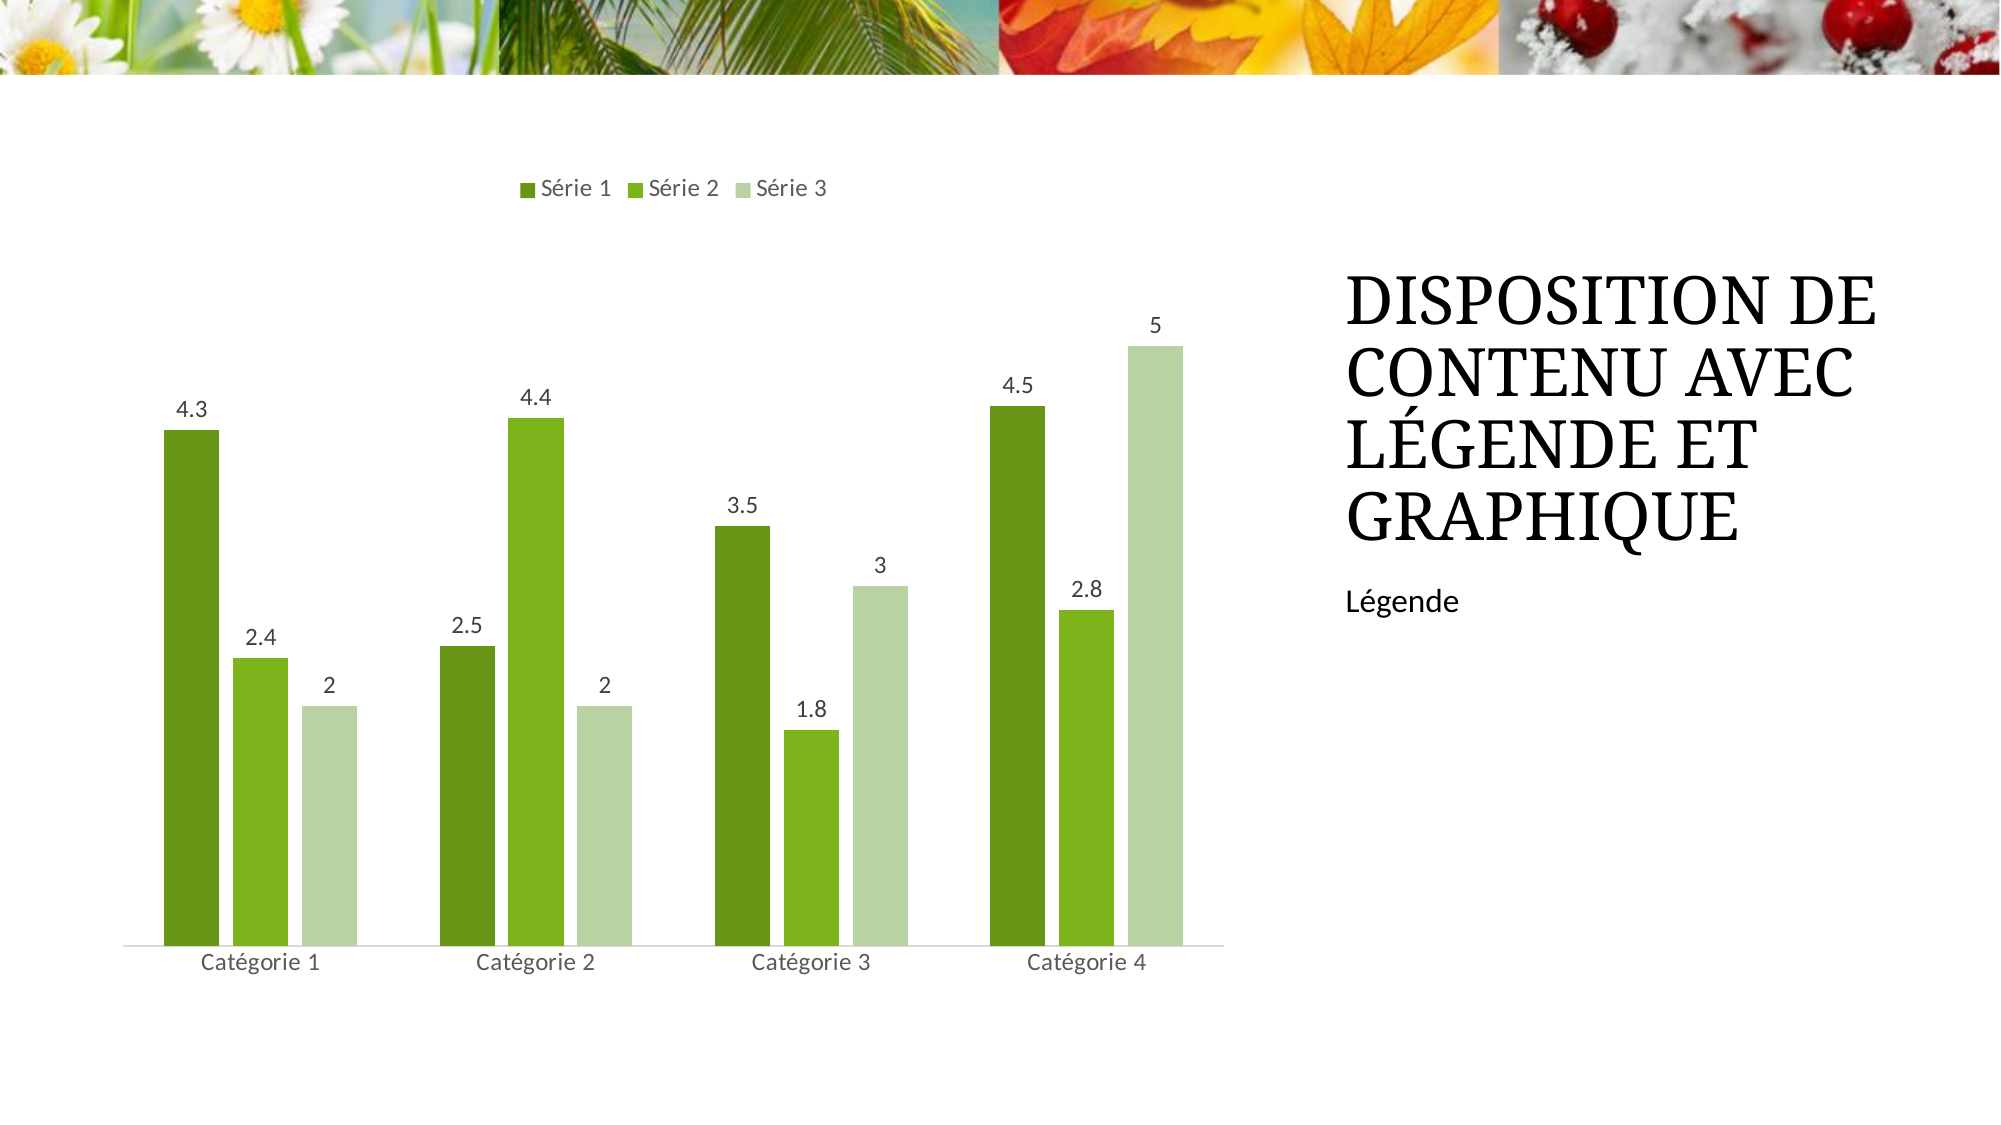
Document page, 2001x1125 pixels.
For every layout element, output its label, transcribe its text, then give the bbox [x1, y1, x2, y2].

title Disposition de contenu avec légende et graphique [1330, 187, 1900, 563]
chart [99, 161, 1248, 994]
picture [0, 0, 2000, 74]
list Légende [1330, 576, 1900, 922]
